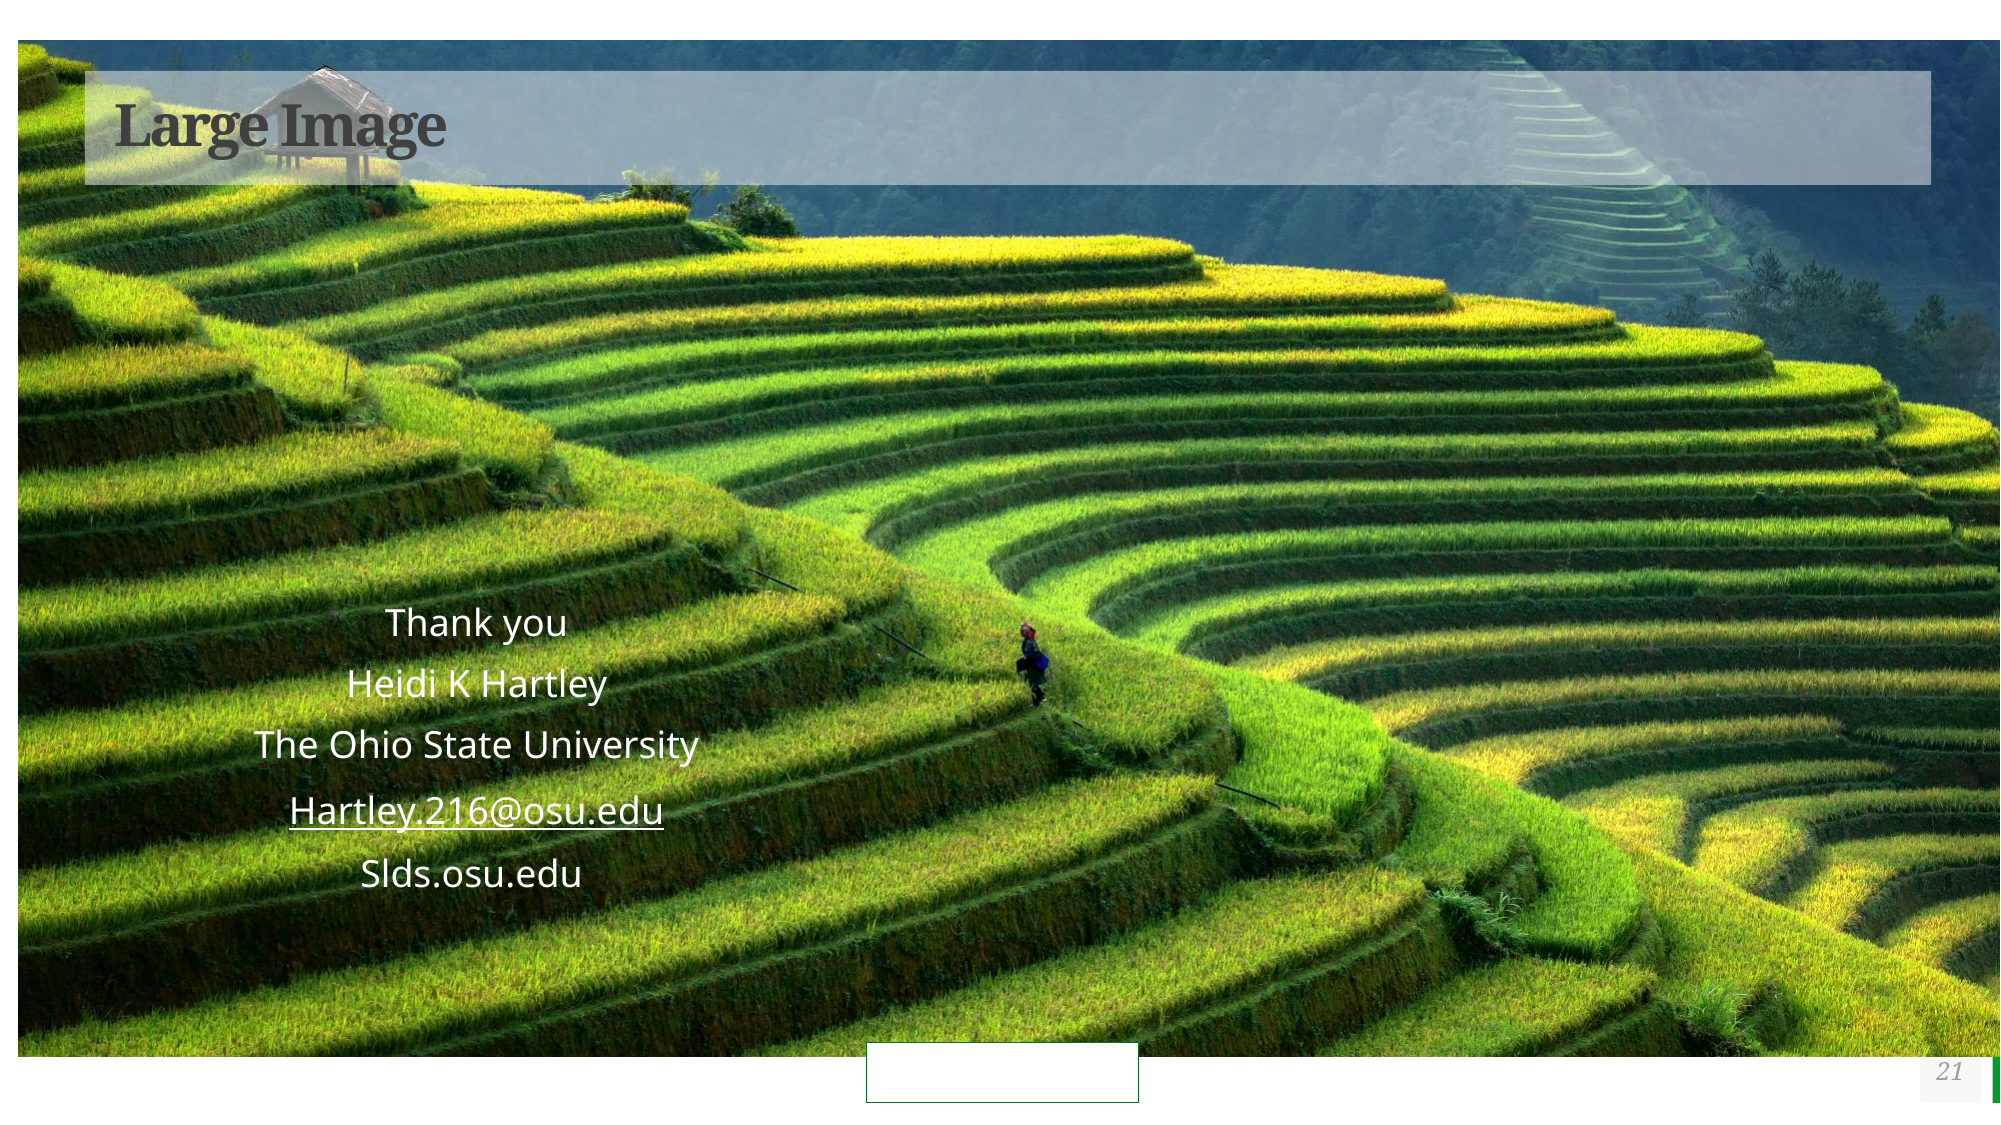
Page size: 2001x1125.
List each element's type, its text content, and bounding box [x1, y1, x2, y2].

picture [18, 40, 2000, 1057]
text_box [865, 1057, 1140, 1104]
slide_number 21 [1920, 1057, 1982, 1103]
